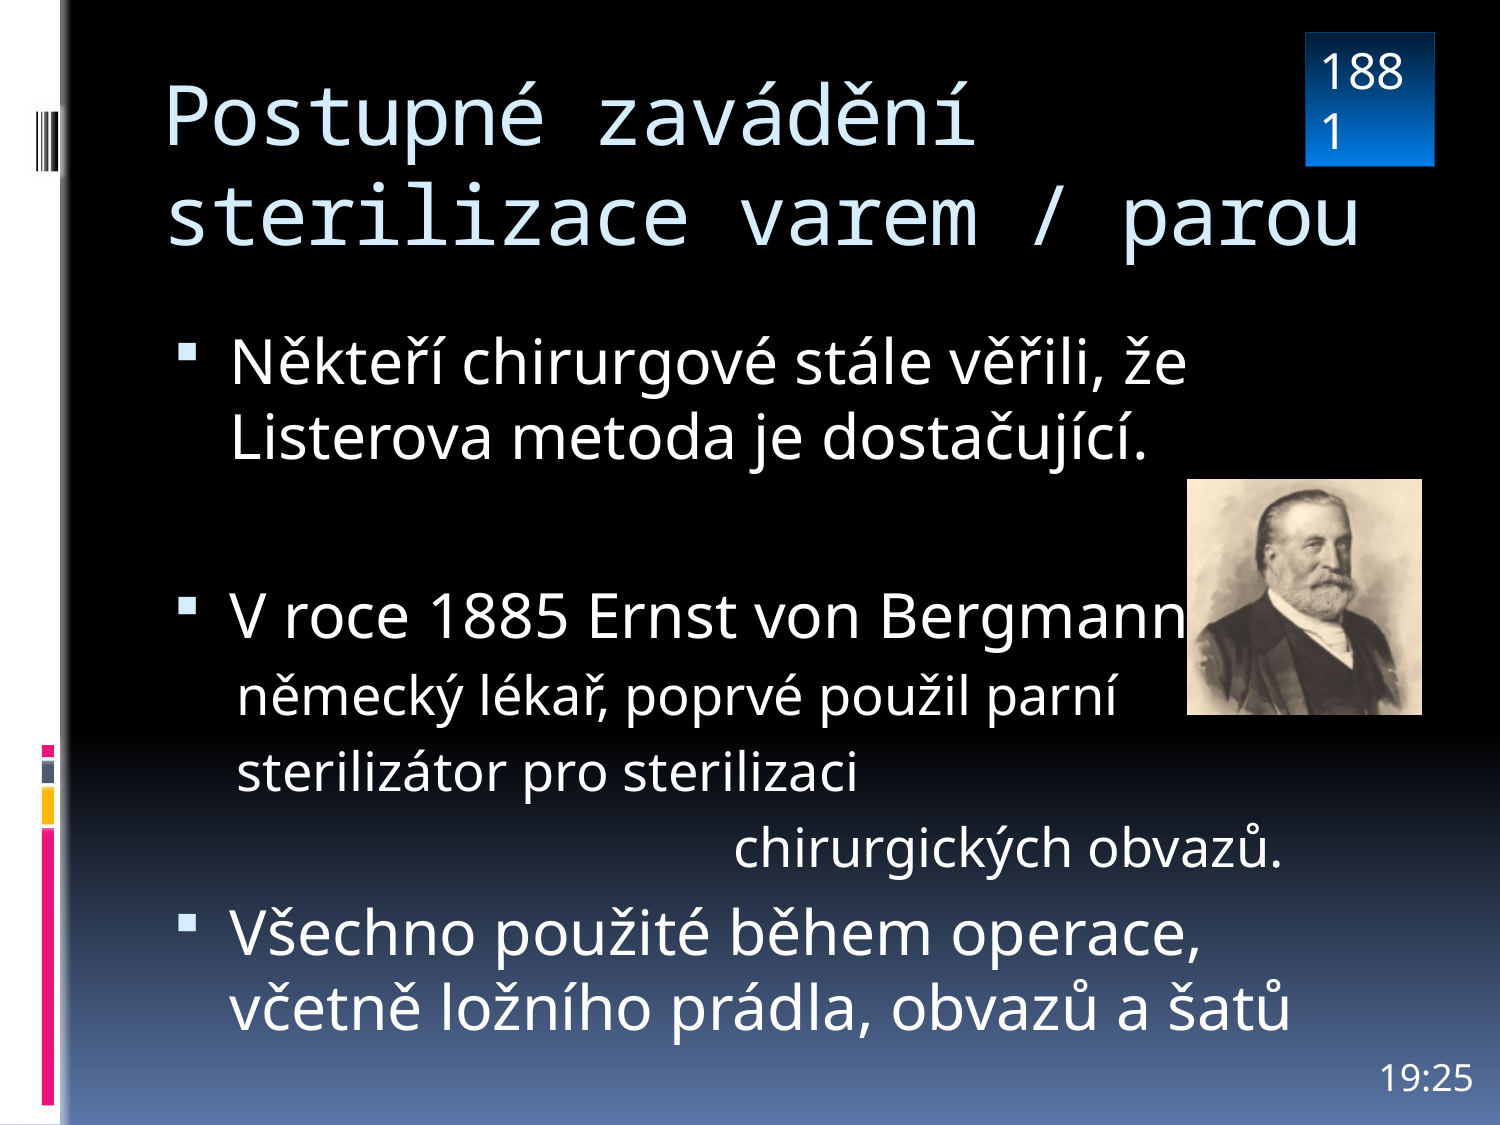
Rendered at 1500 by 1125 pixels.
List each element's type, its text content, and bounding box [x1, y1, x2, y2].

list Někteří chirurgové stále věřili, že Listerova metoda je dostačující. V roce 1885 Ernst von Bergmann, německý lékař, poprvé použil parní sterilizátor pro sterilizaci chirurgických obvazů. Všechno použité během operace, včetně ložního prádla, obvazů a šatů [147, 314, 1424, 1053]
text_box 21:49 [1363, 1046, 1500, 1107]
title Postupné zavádění sterilizace varem / parou [147, 54, 1423, 205]
text_box 1881 [1305, 32, 1435, 167]
picture [1186, 479, 1422, 715]
